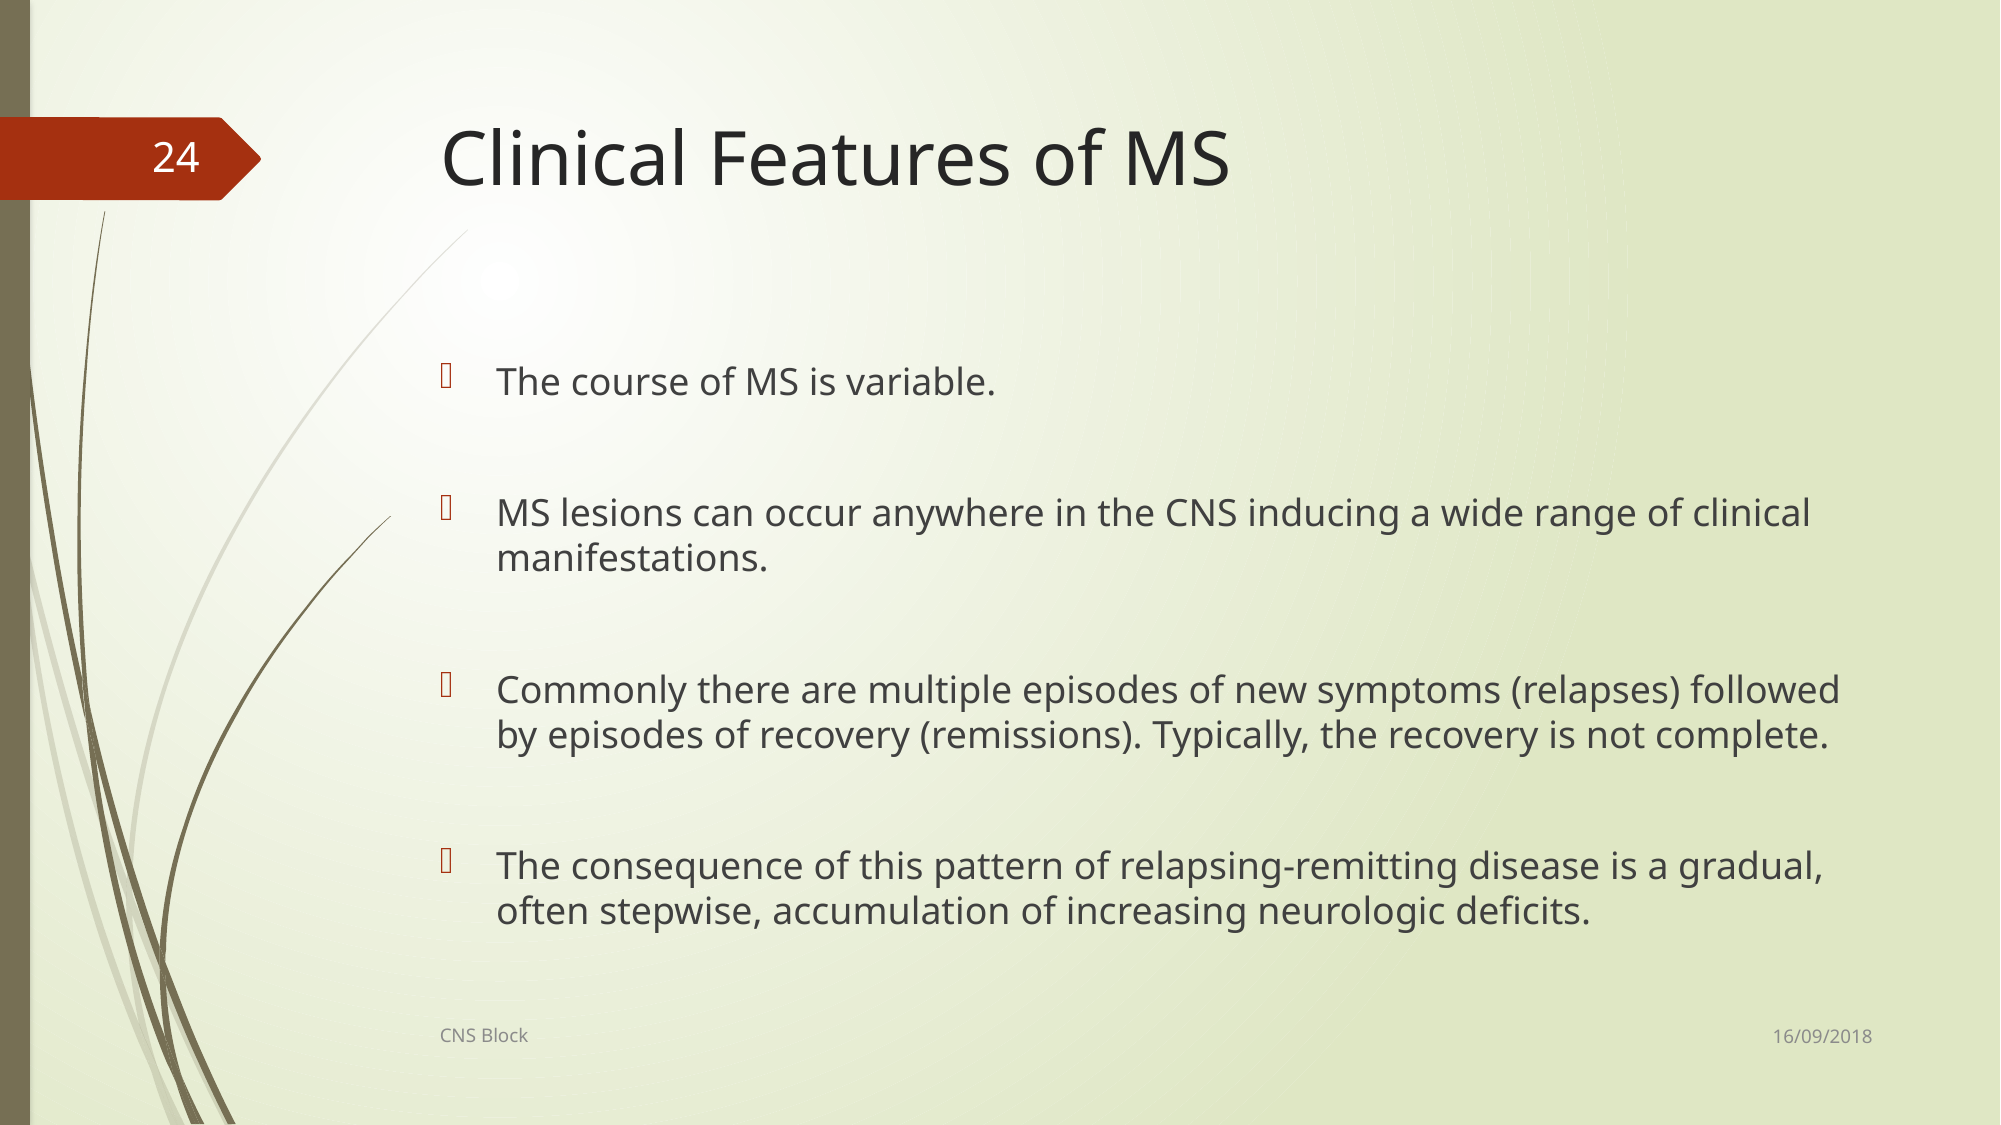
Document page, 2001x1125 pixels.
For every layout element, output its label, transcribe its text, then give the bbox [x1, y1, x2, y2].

slide_number 24 [87, 129, 216, 190]
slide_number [1699, 1005, 1888, 1067]
title Clinical Features of MS [425, 102, 1888, 313]
footer CNS Block [424, 1006, 1675, 1067]
list The course of MS is variable. MS lesions can occur anywhere in the CNS inducing a wide range of clinical manifestations. Commonly there are multiple episodes of new symptoms (relapses) followed by episodes of recovery (remissions). Typically, the recovery is not complete. The consequence of this pattern of relapsing-remitting disease is a gradual, often stepwise, accumulation of increasing neurologic deficits. [424, 350, 1888, 1025]
